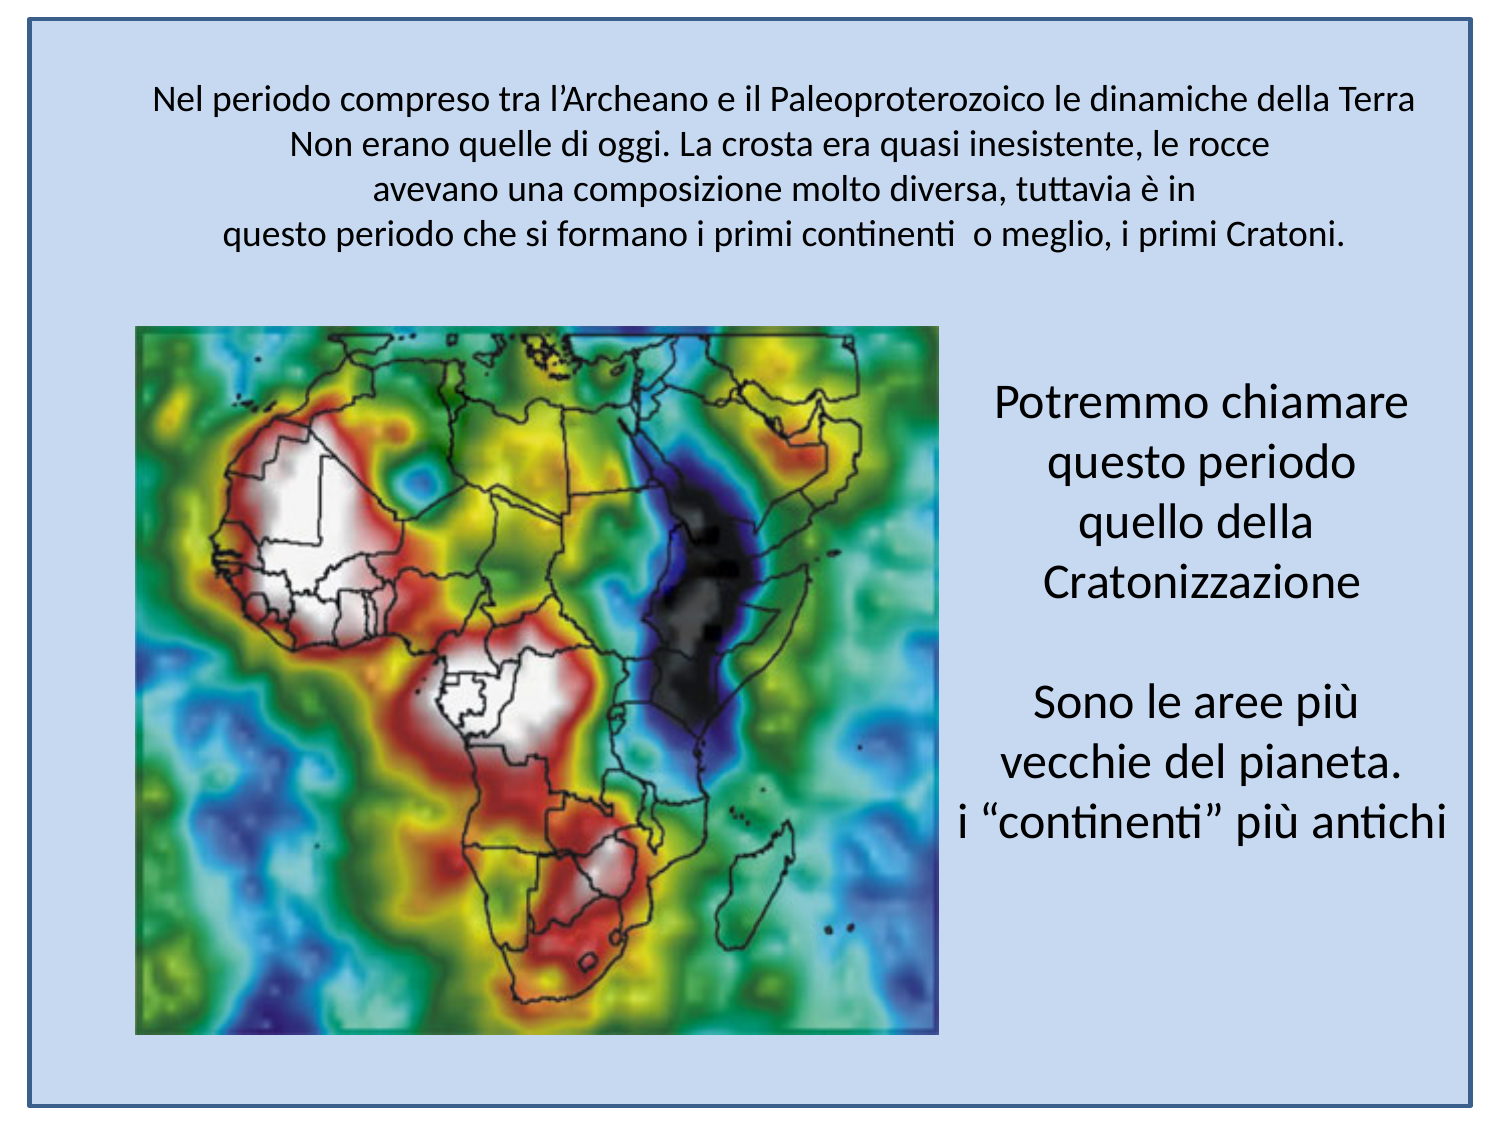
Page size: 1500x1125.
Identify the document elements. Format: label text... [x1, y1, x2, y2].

text_box Nel periodo compreso tra l’Archeano e il Paleoproterozoico le dinamiche della Terra Non erano quelle di oggi. La crosta era quasi inesistente, le rocce avevano una composizione molto diversa, tuttavia è in questo periodo che si formano i primi continenti o meglio, i primi Cratoni. [100, 66, 1470, 262]
picture [135, 326, 940, 1036]
text_box [27, 17, 1473, 1108]
text_box Potremmo chiamare questo periodo quello della Cratonizzazione Sono le aree più vecchie del pianeta. i “continenti” più antichi [943, 361, 1463, 857]
